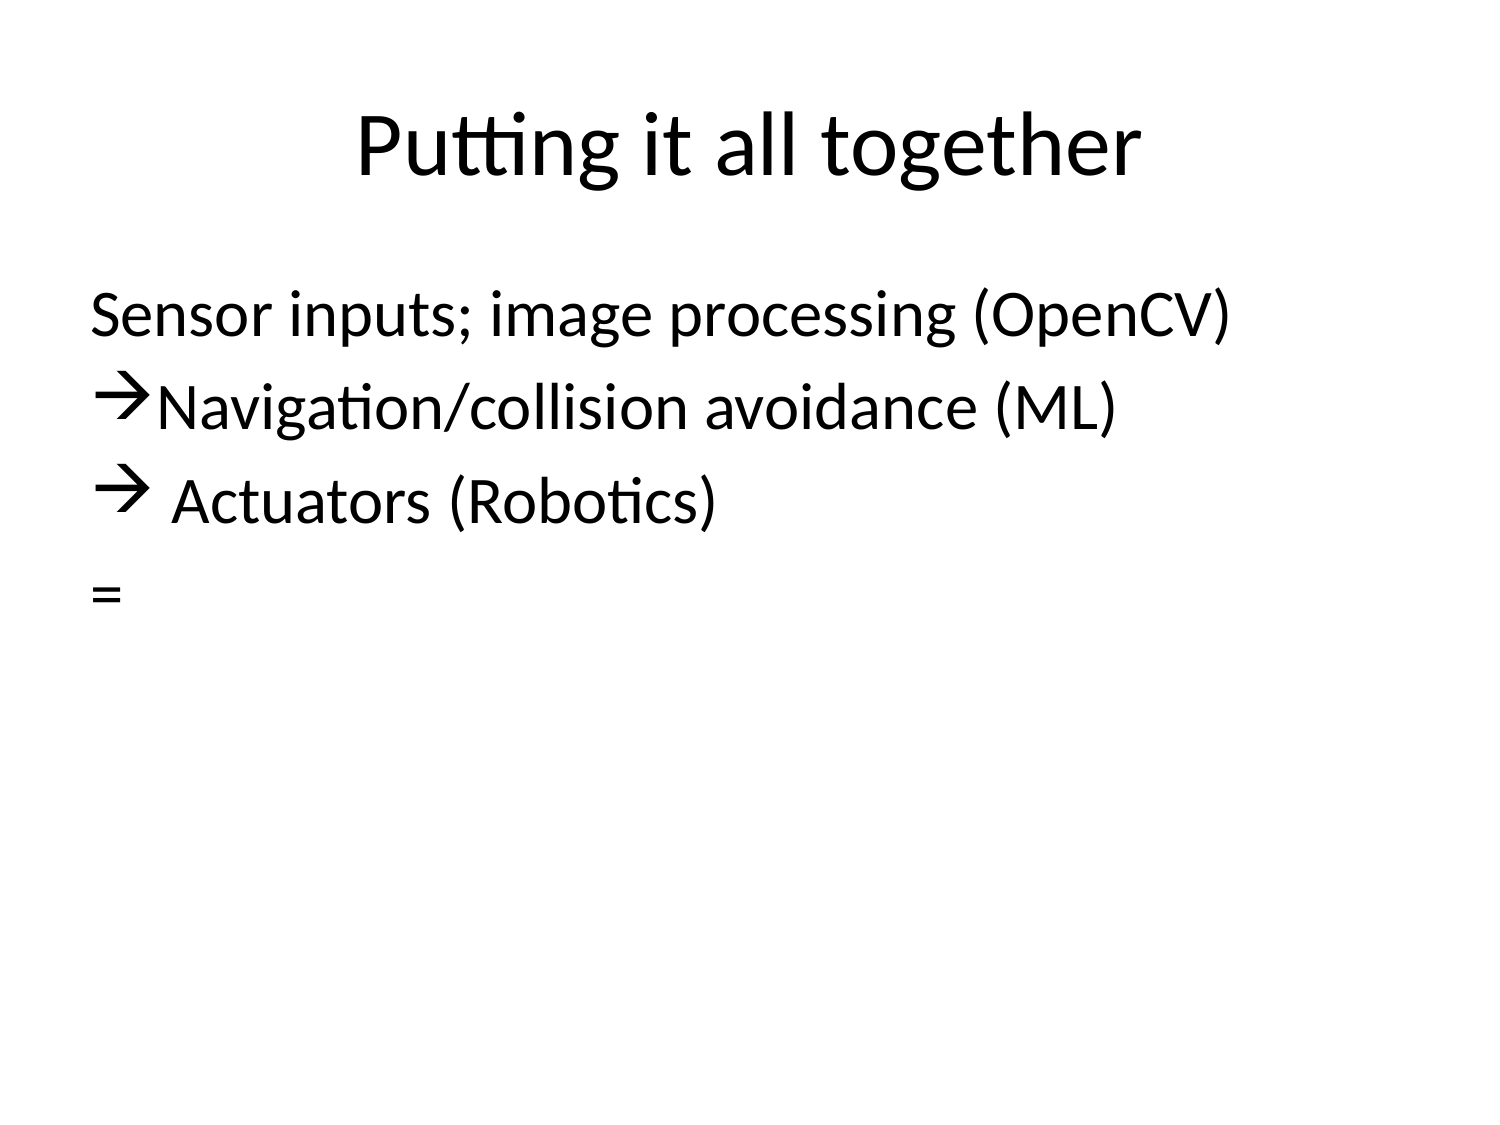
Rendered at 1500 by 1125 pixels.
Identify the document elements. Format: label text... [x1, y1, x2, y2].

list Sensor inputs; image processing (OpenCV) Navigation/collision avoidance (ML) Actuators (Robotics) = [75, 262, 1425, 1005]
title Putting it all together [75, 45, 1425, 233]
